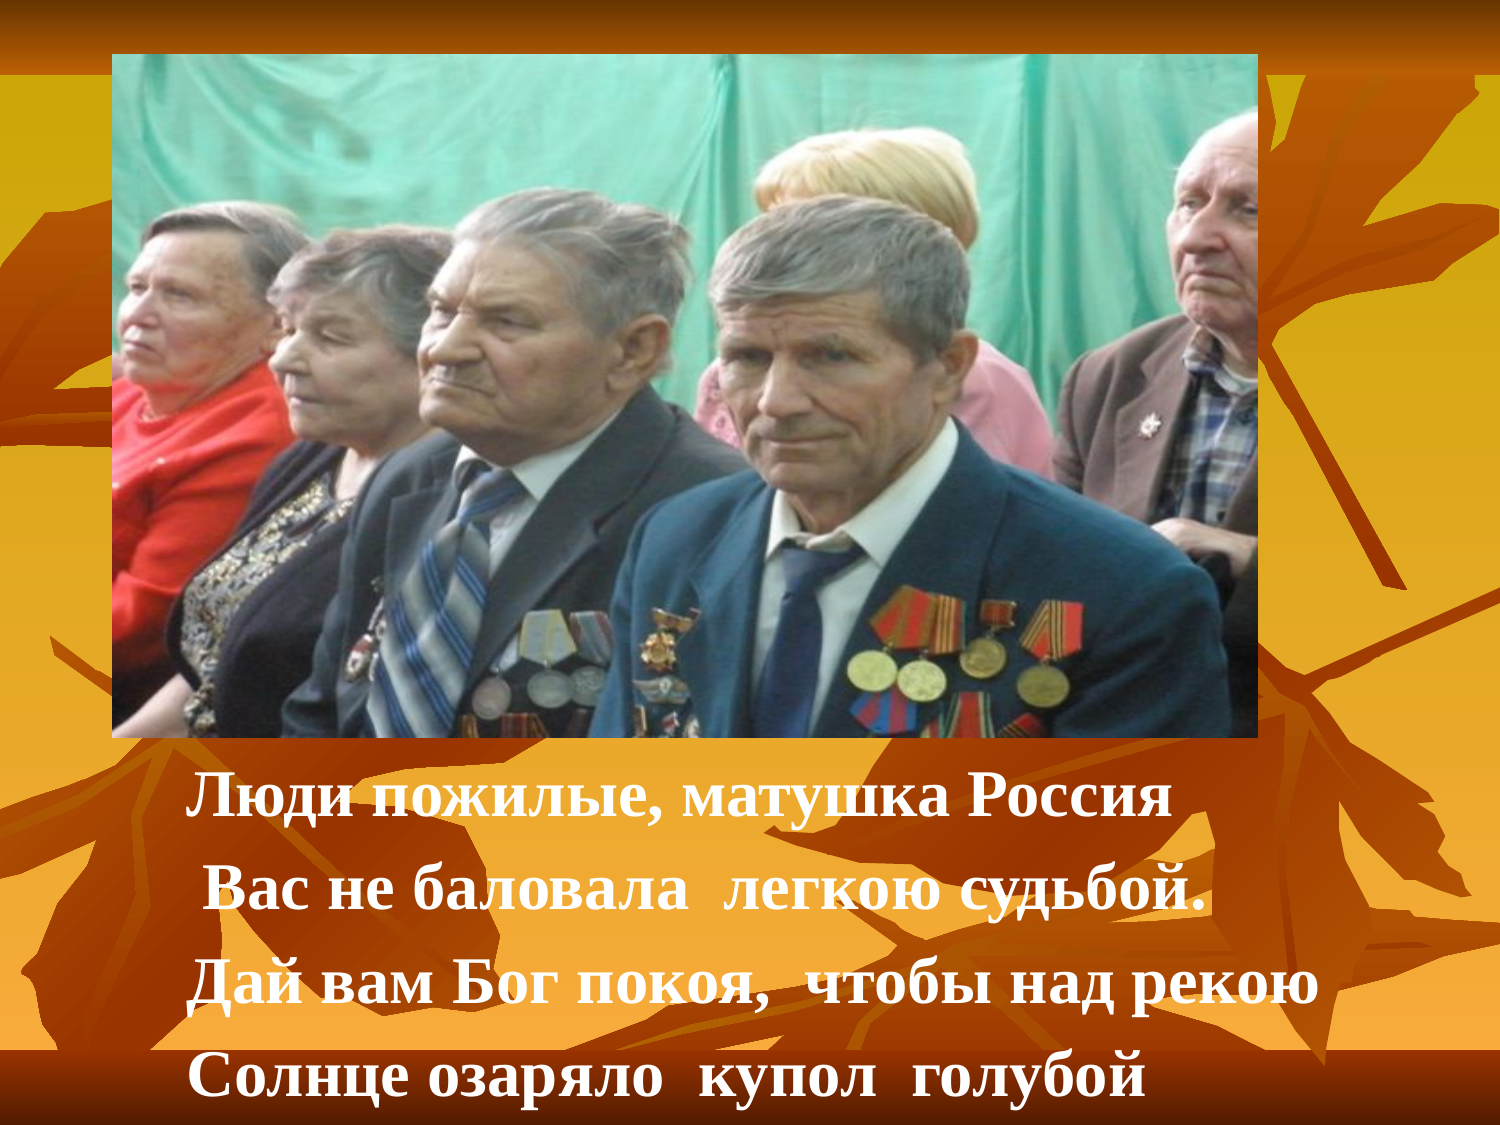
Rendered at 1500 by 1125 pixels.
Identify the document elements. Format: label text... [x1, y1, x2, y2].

list Люди пожилые, матушка Россия Вас не баловала легкою судьбой. Дай вам Бог покоя, чтобы над рекою Солнце озаряло купол голубой [171, 742, 1412, 1125]
picture [111, 54, 1258, 739]
text_box [1262, 137, 1270, 198]
